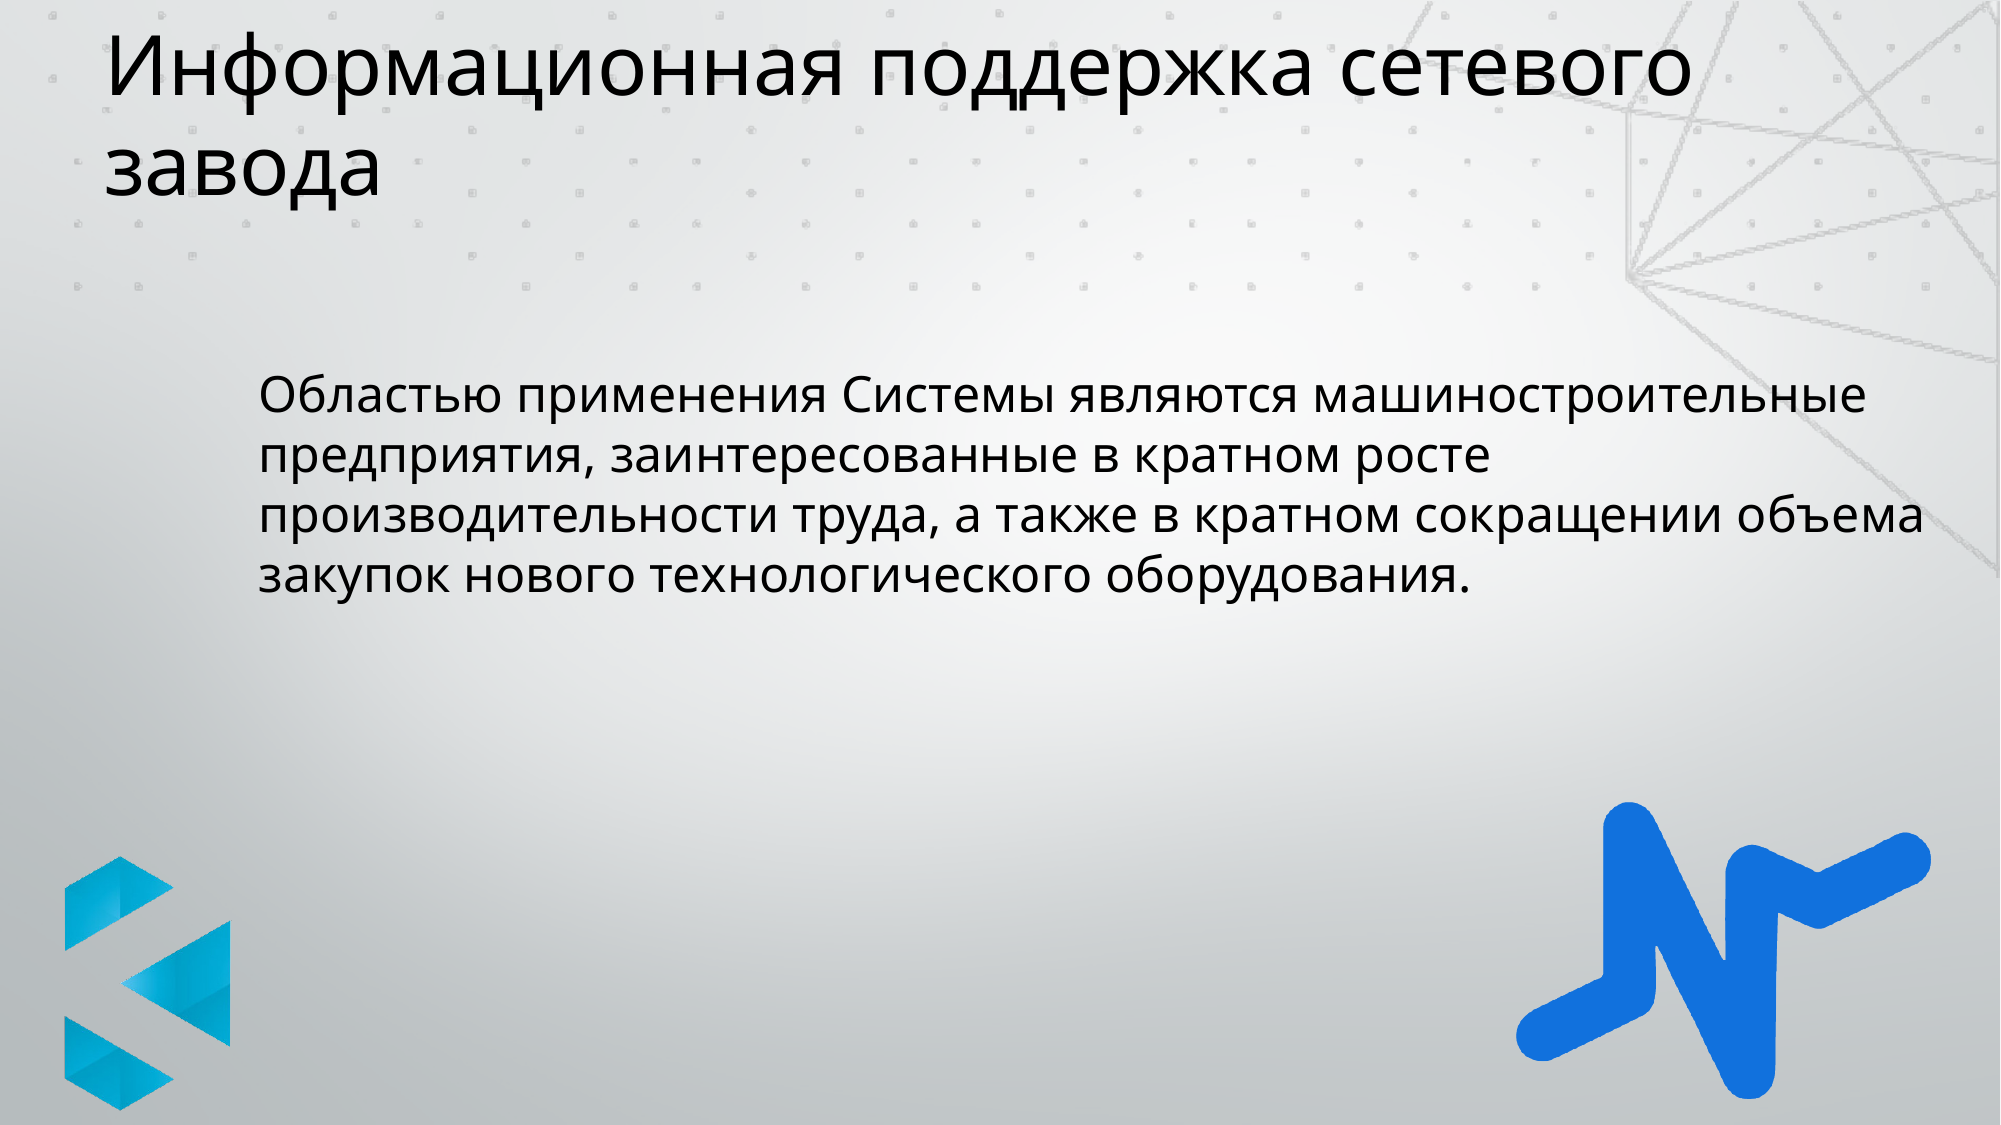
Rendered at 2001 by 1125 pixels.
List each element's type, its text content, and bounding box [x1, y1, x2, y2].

picture [31, 786, 244, 1125]
picture [1516, 802, 1931, 1099]
picture [38, 1, 2000, 578]
list Областью применения Системы являются машиностроительные предприятия, заинтересованные в кратном росте производительности труда, а также в кратном сокращении объема закупок нового технологического оборудования. [243, 355, 1962, 1018]
title Информационная поддержка сетевого завода [89, 34, 1962, 190]
